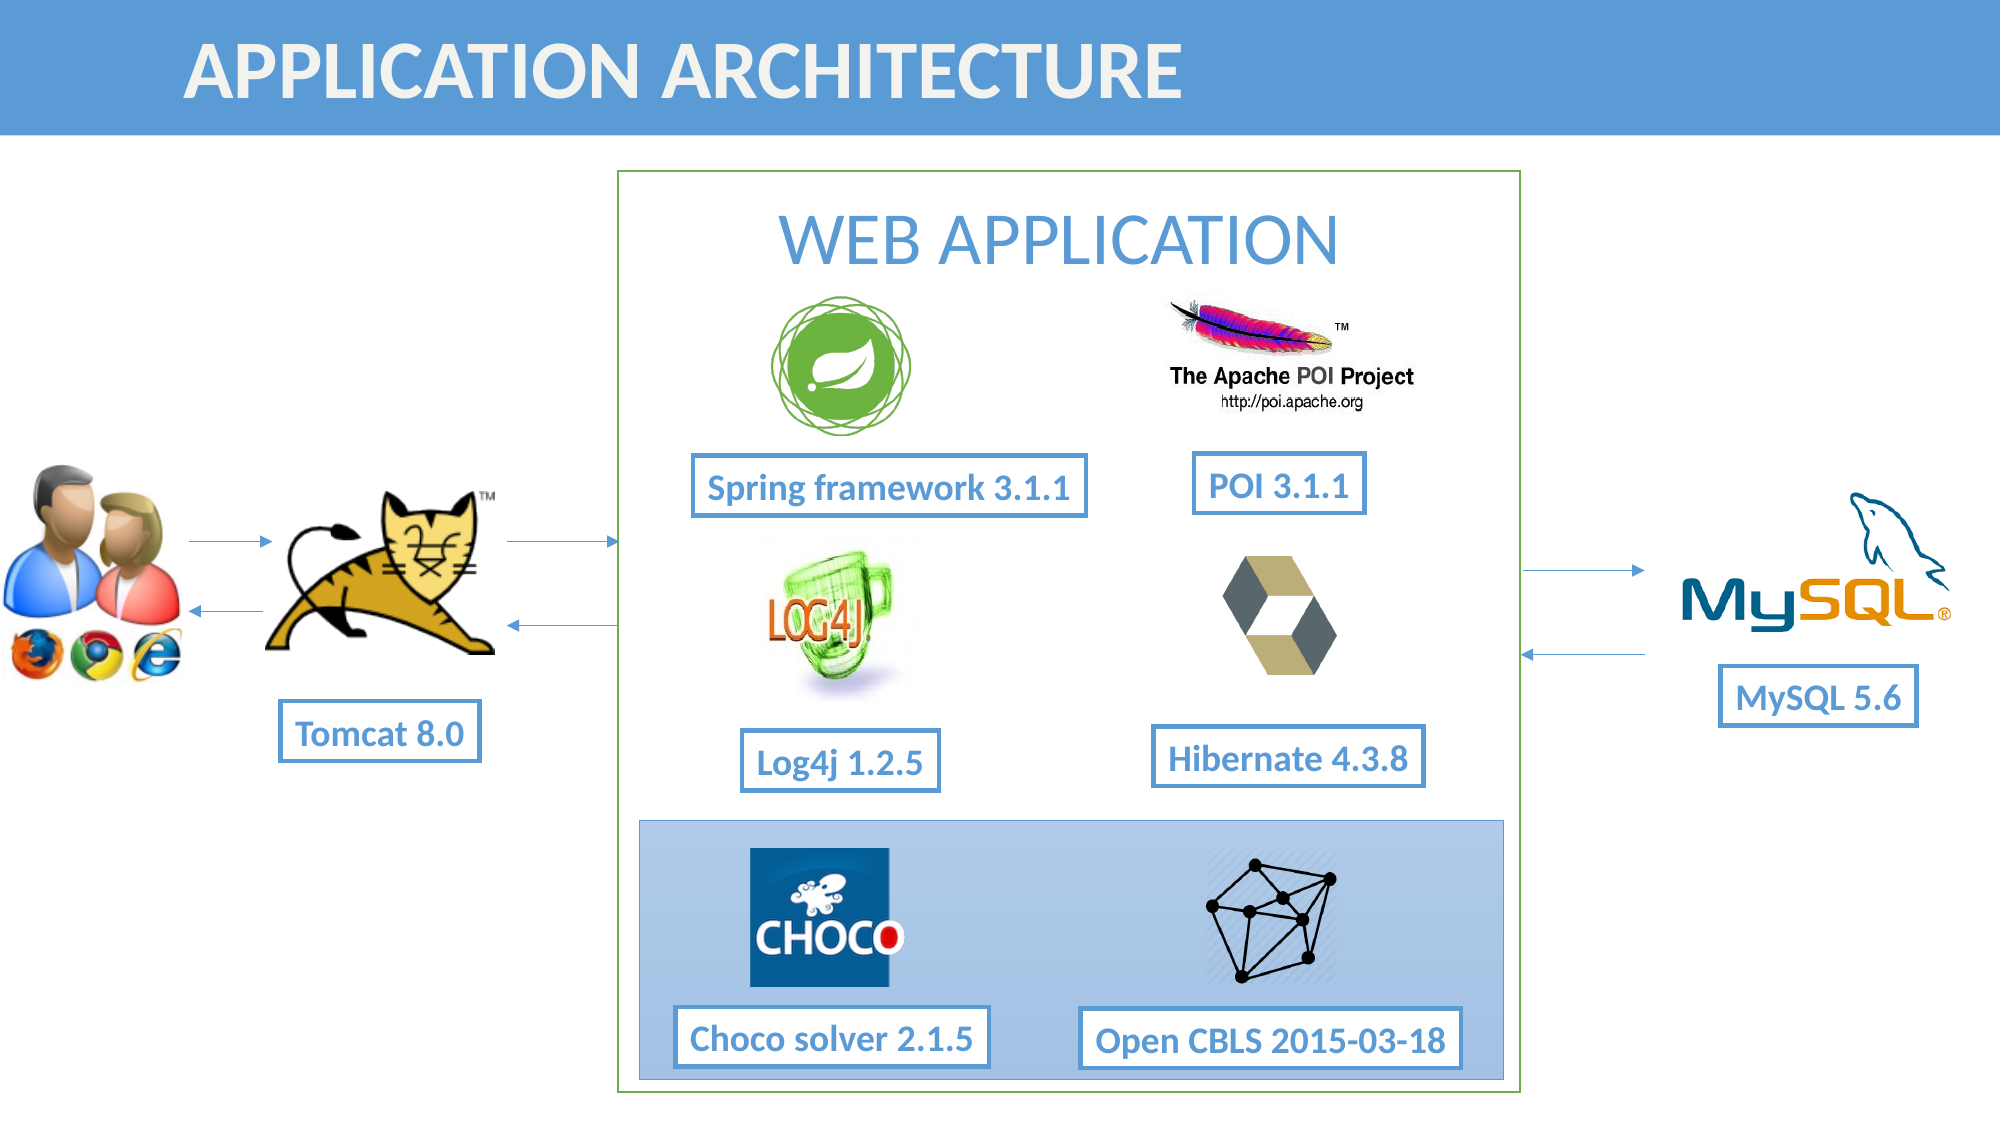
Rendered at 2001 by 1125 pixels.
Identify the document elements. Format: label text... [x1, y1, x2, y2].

text_box APPLICATION ARCHITECTURE [0, 0, 2000, 137]
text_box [0, 170, 1951, 1092]
